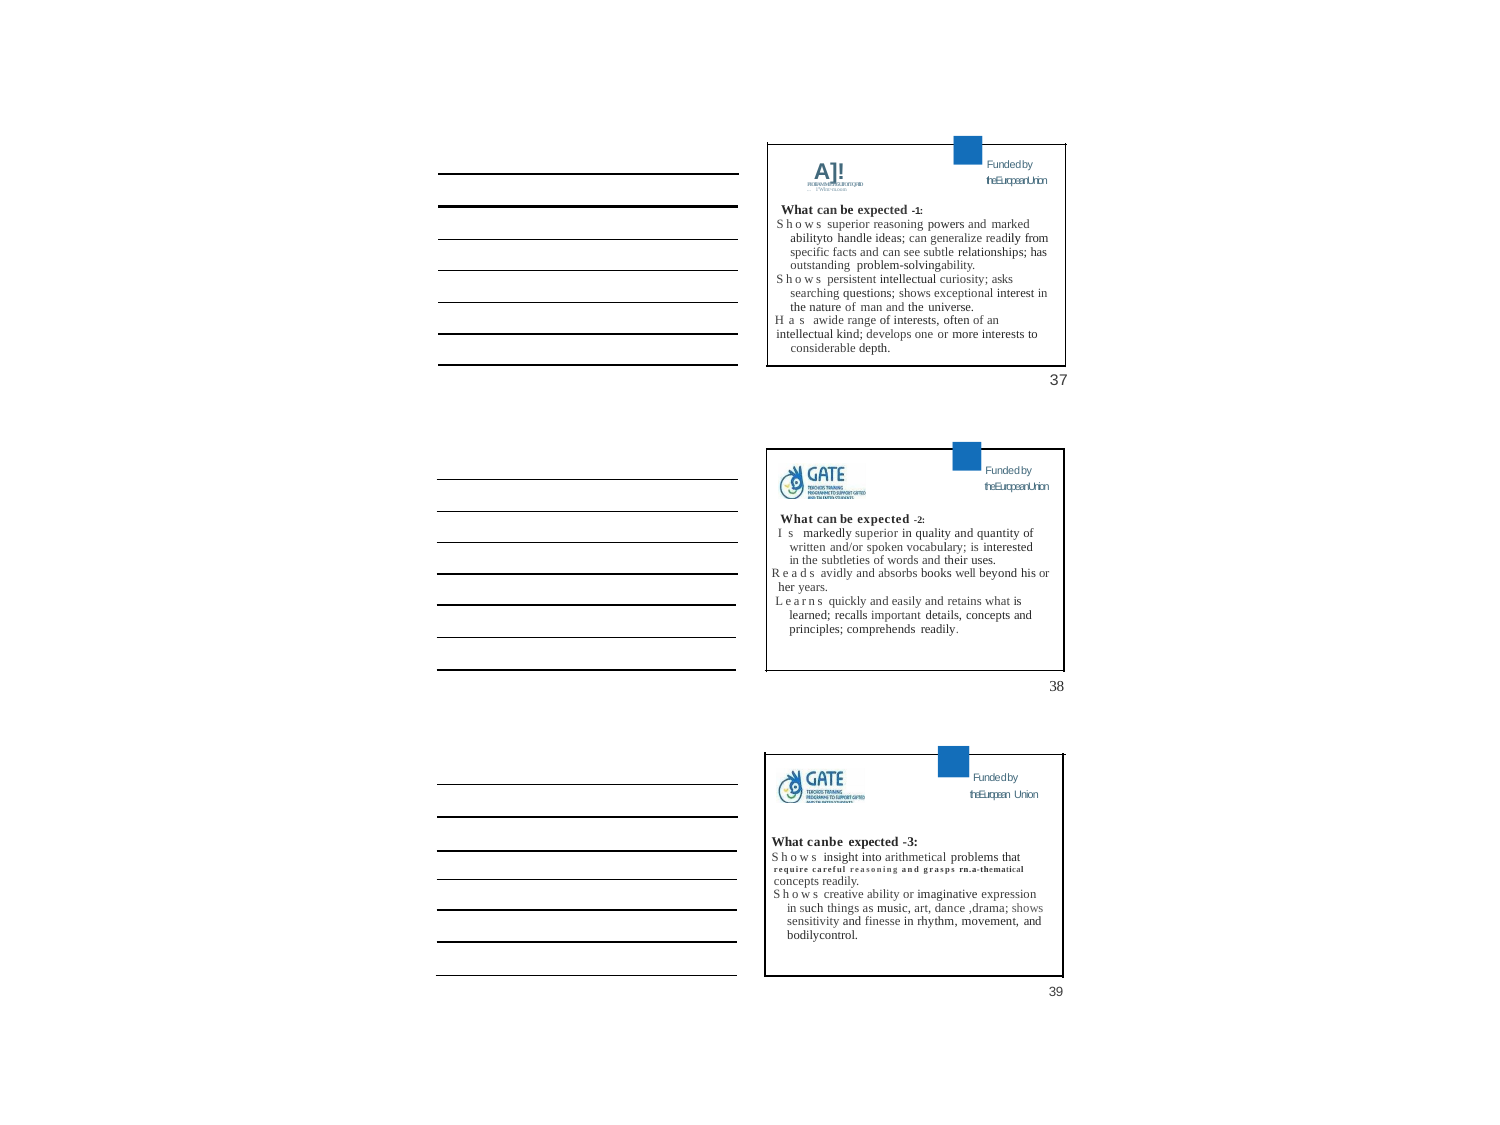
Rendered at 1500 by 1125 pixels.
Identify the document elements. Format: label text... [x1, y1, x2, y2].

picture [777, 463, 866, 499]
text_box 38 [1051, 674, 1067, 695]
picture [776, 768, 865, 804]
text_box ■Fundedby theEuropeanUnion [949, 162, 1049, 187]
text_box 39 [1047, 981, 1067, 999]
text_box What can be expected -1: Shows superior reasoning powers and marked abilityto handle ideas; can generalize readily from specific facts and can see subtle relationships; has outstanding problem-solvingability. Shows persistent intellectual curiosity; asks searching questions; shows exceptional interest in the nature of man and the universe. Has awide range of interests, often of an intellectual kind; develops one or more interests to considerable depth. 37 [774, 200, 1069, 389]
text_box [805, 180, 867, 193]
text_box ■Fundedby theEuropeanUnion What can be expected -2: Is markedly superior in quality and quantity of written and/or spoken vocabulary; is interested in the subtleties of words and their uses. Reads avidly and absorbs books well beyond his or her years. Learns quickly and easily and retains what is learned; recalls important details, concepts and principles; comprehends readily. ■Fundedby theEuropean Union What canbe expected -3: Shows insight into arithmetical problems that require careful reasoning and grasps rn.a-thematical concepts readily. Shows creative ability or imaginative expression in such things as music, art, dance ,drama; shows sensitivity and finesse in rhythm, movement, and bodilycontrol. [771, 468, 1051, 943]
text_box A]! [812, 155, 848, 180]
